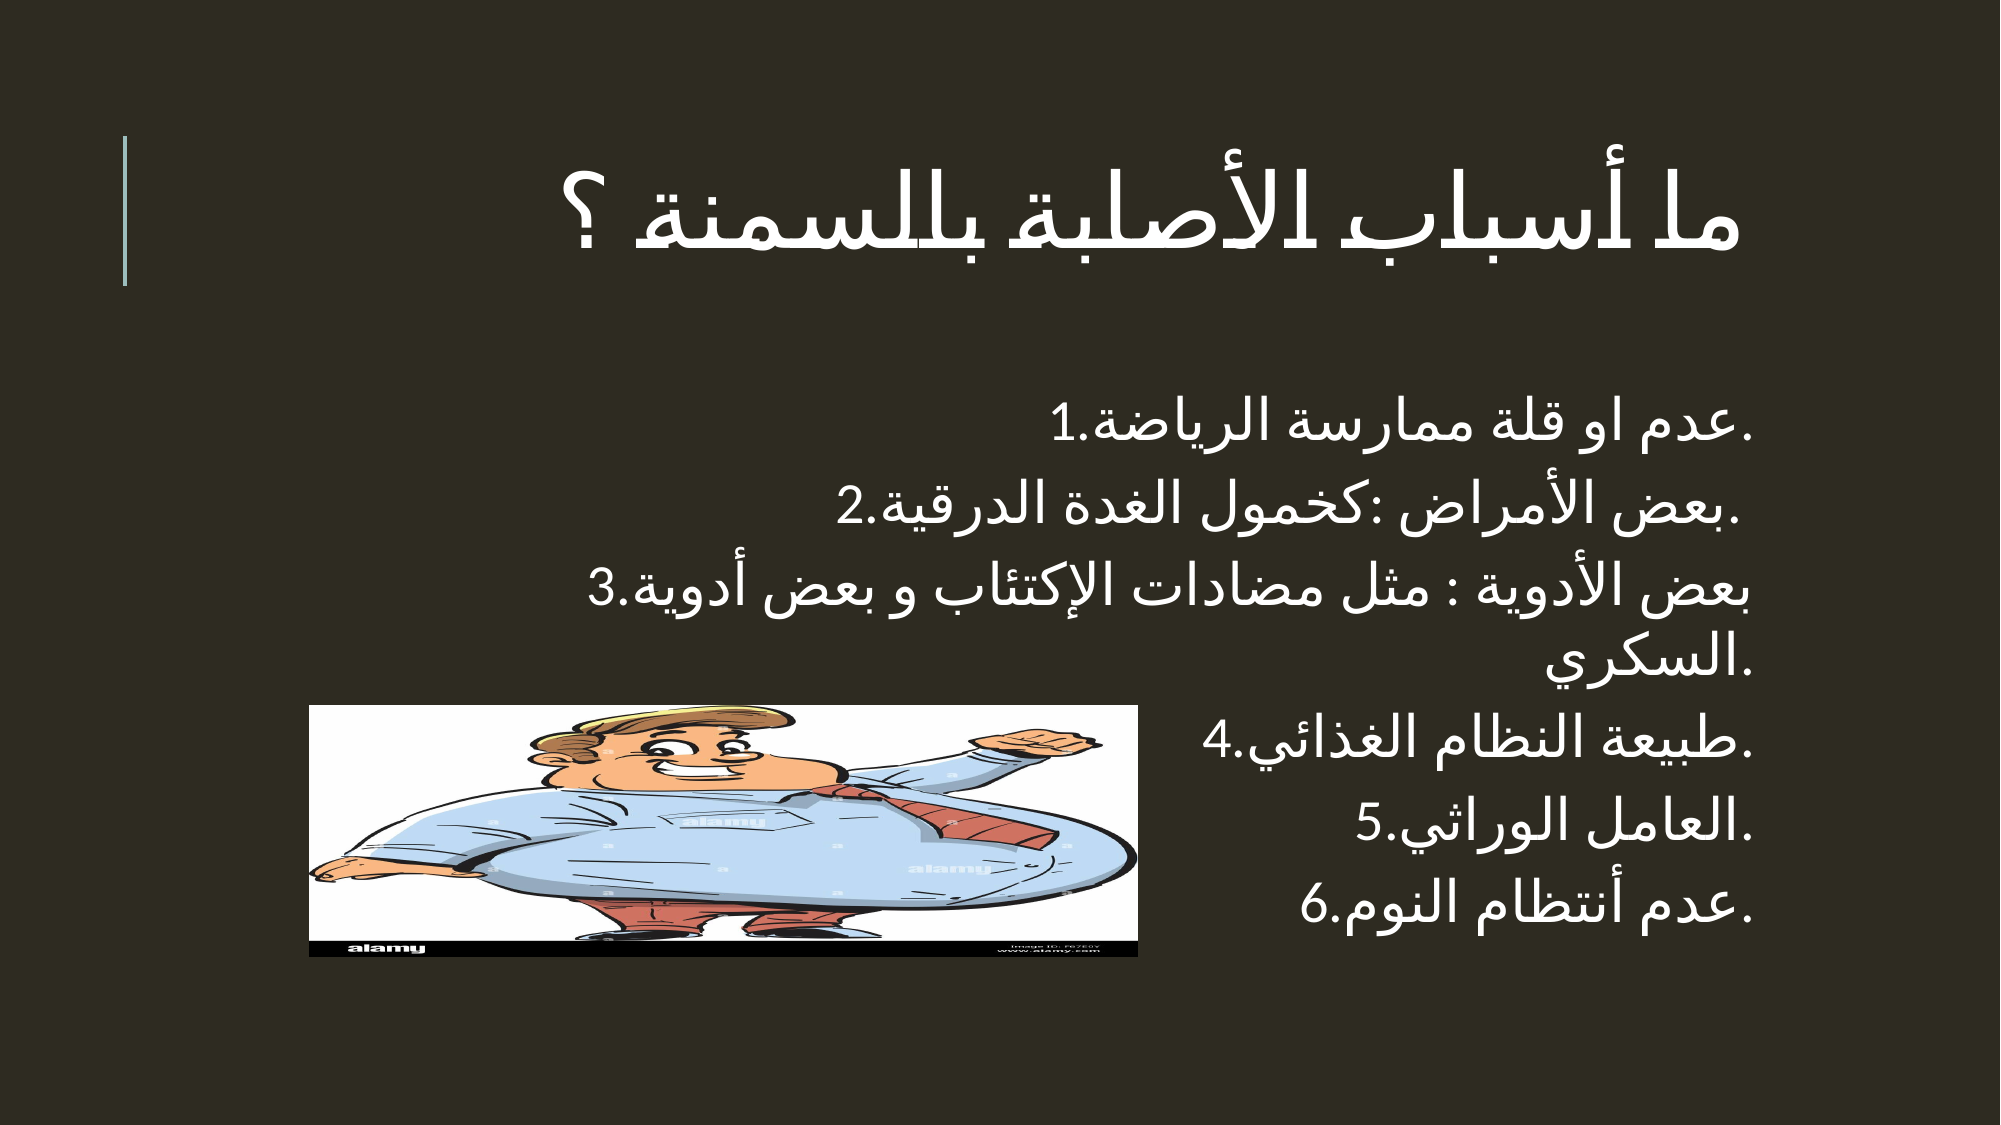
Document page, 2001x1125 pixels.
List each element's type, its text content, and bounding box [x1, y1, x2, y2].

list 1.عدم او قلة ممارسة الرياضة. 2.بعض الأمراض :كخمول الغدة الدرقية. 3.بعض الأدوية : مثل مضادات الإكتئاب و بعض أدوية السكري. 4.طبيعة النظام الغذائي. 5.العامل الوراثي. 6.عدم أنتظام النوم. [168, 375, 1763, 1035]
picture [309, 705, 1139, 958]
title ما أسباب الأصابة بالسمنة ؟ [168, 96, 1763, 342]
